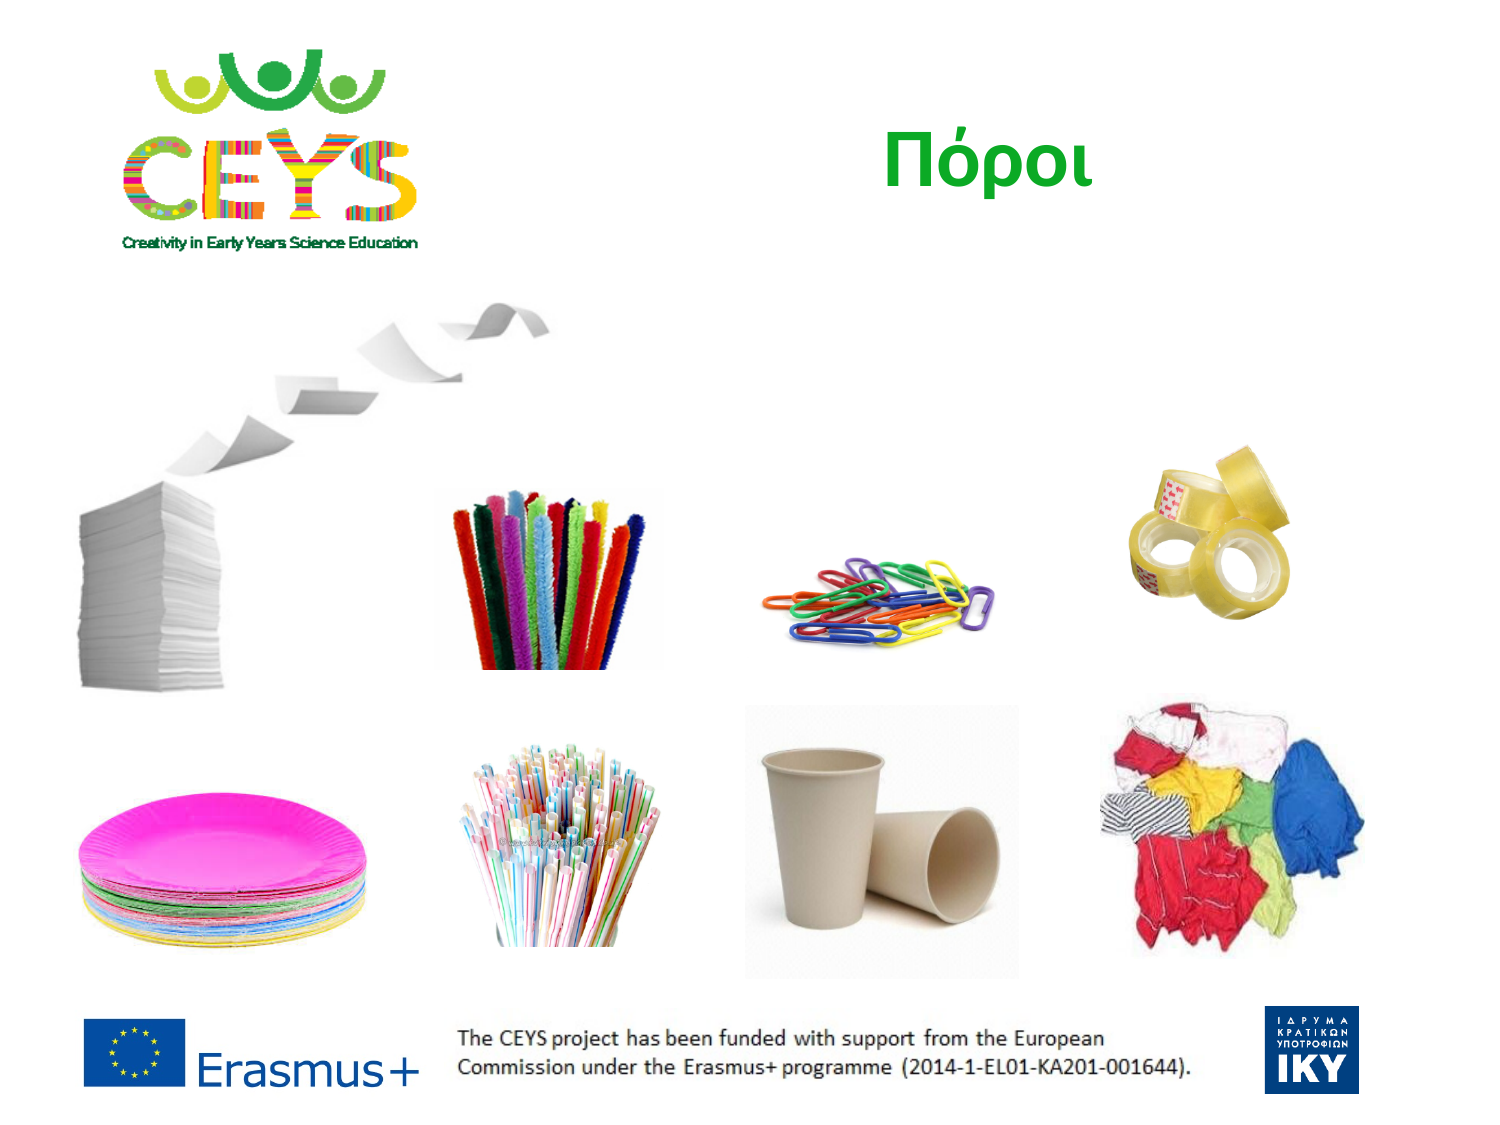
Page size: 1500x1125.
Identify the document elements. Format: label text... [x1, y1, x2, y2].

picture [1099, 693, 1366, 959]
picture [444, 1008, 1205, 1097]
list [75, 302, 1424, 965]
picture [1115, 436, 1306, 626]
picture [1264, 1005, 1359, 1094]
picture [727, 484, 1042, 694]
picture [55, 780, 392, 958]
picture [72, 302, 664, 697]
title Πόροι [572, 45, 1425, 256]
picture [745, 705, 1019, 979]
picture [64, 999, 438, 1106]
picture [454, 737, 664, 947]
